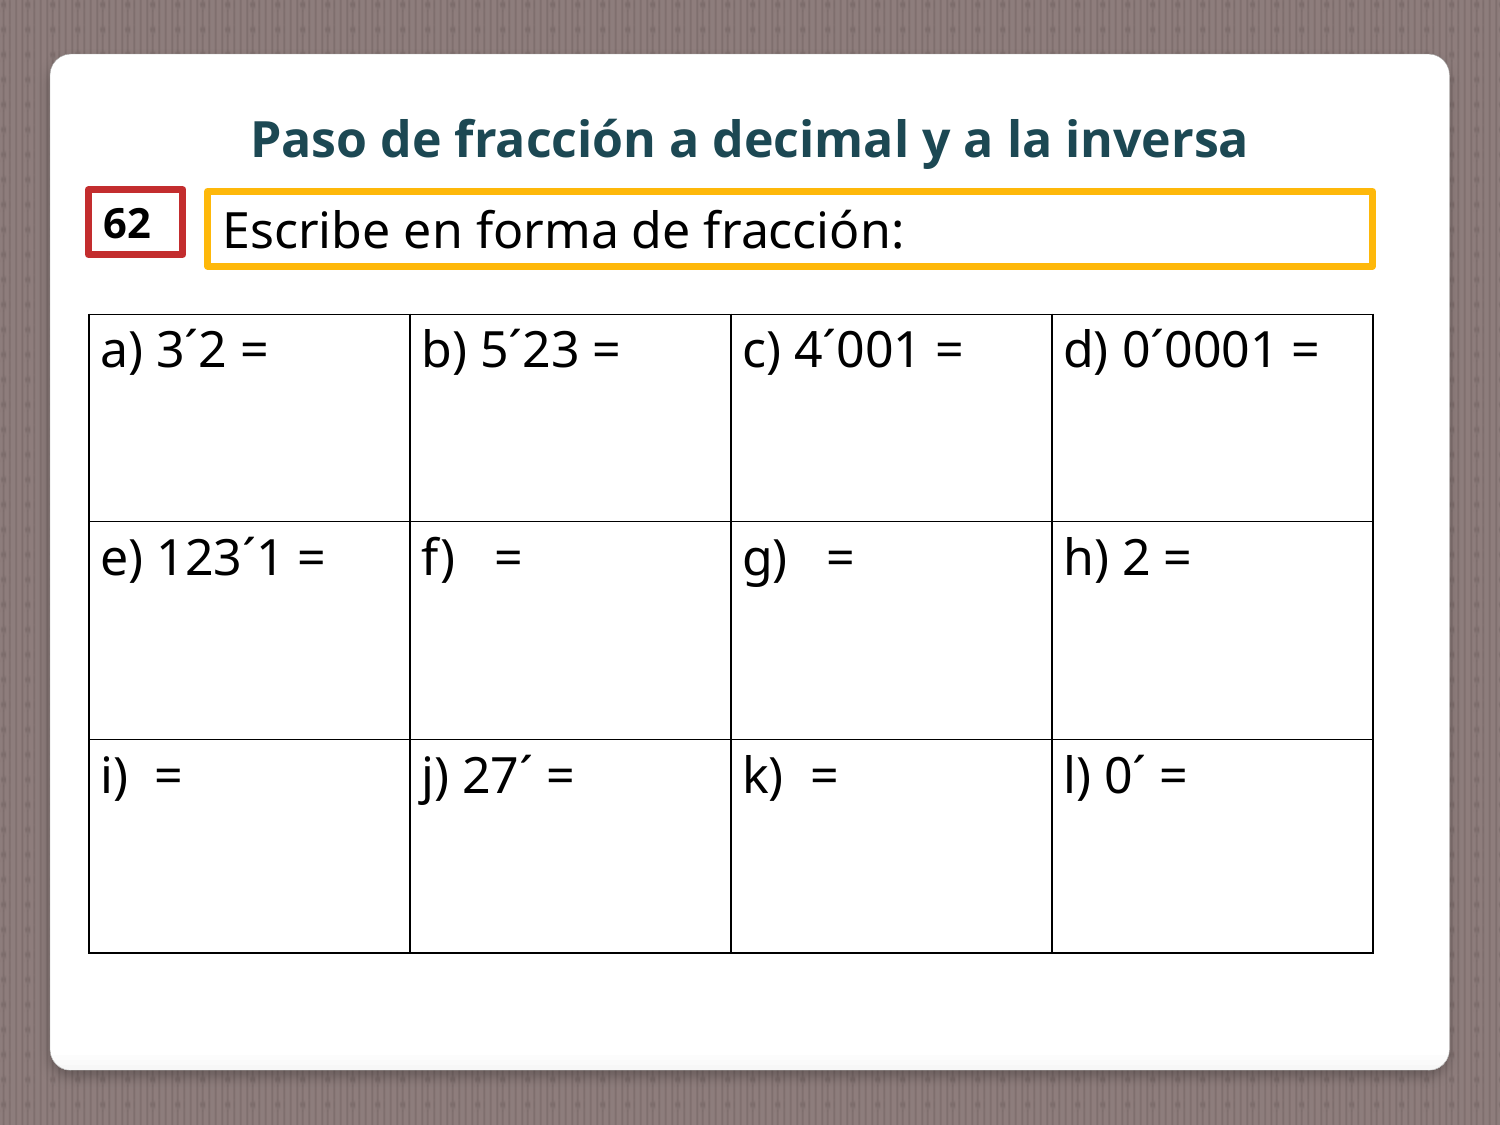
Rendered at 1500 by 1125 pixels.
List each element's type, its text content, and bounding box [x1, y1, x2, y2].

text_box Escribe en forma de fracción: [204, 188, 1376, 270]
text_box 62 [85, 186, 186, 258]
text_box Paso de fracción a decimal y a la inversa [58, 99, 1442, 175]
